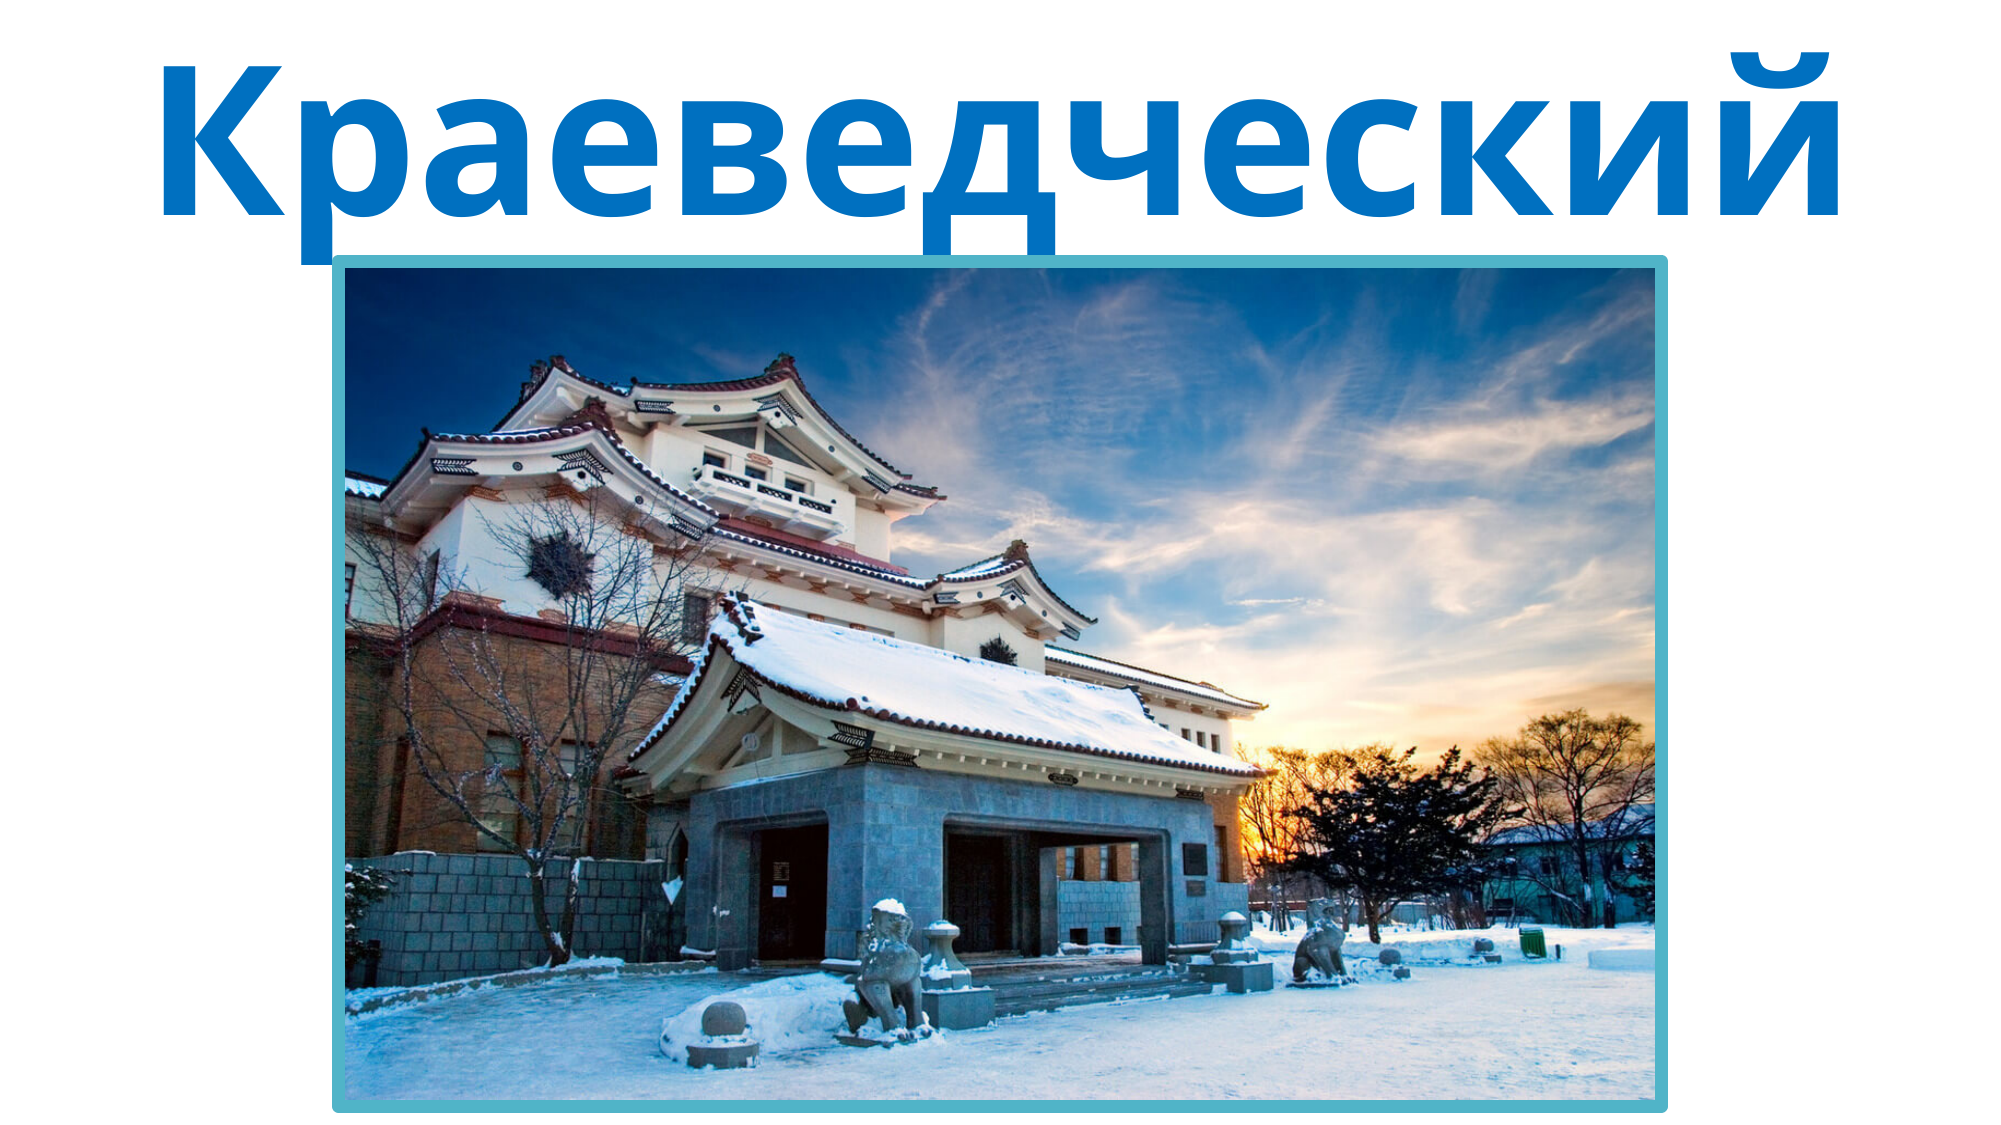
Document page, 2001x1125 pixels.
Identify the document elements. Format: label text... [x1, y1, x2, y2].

text_box Краеведческий музей [0, 0, 2000, 515]
picture [344, 267, 1656, 1101]
